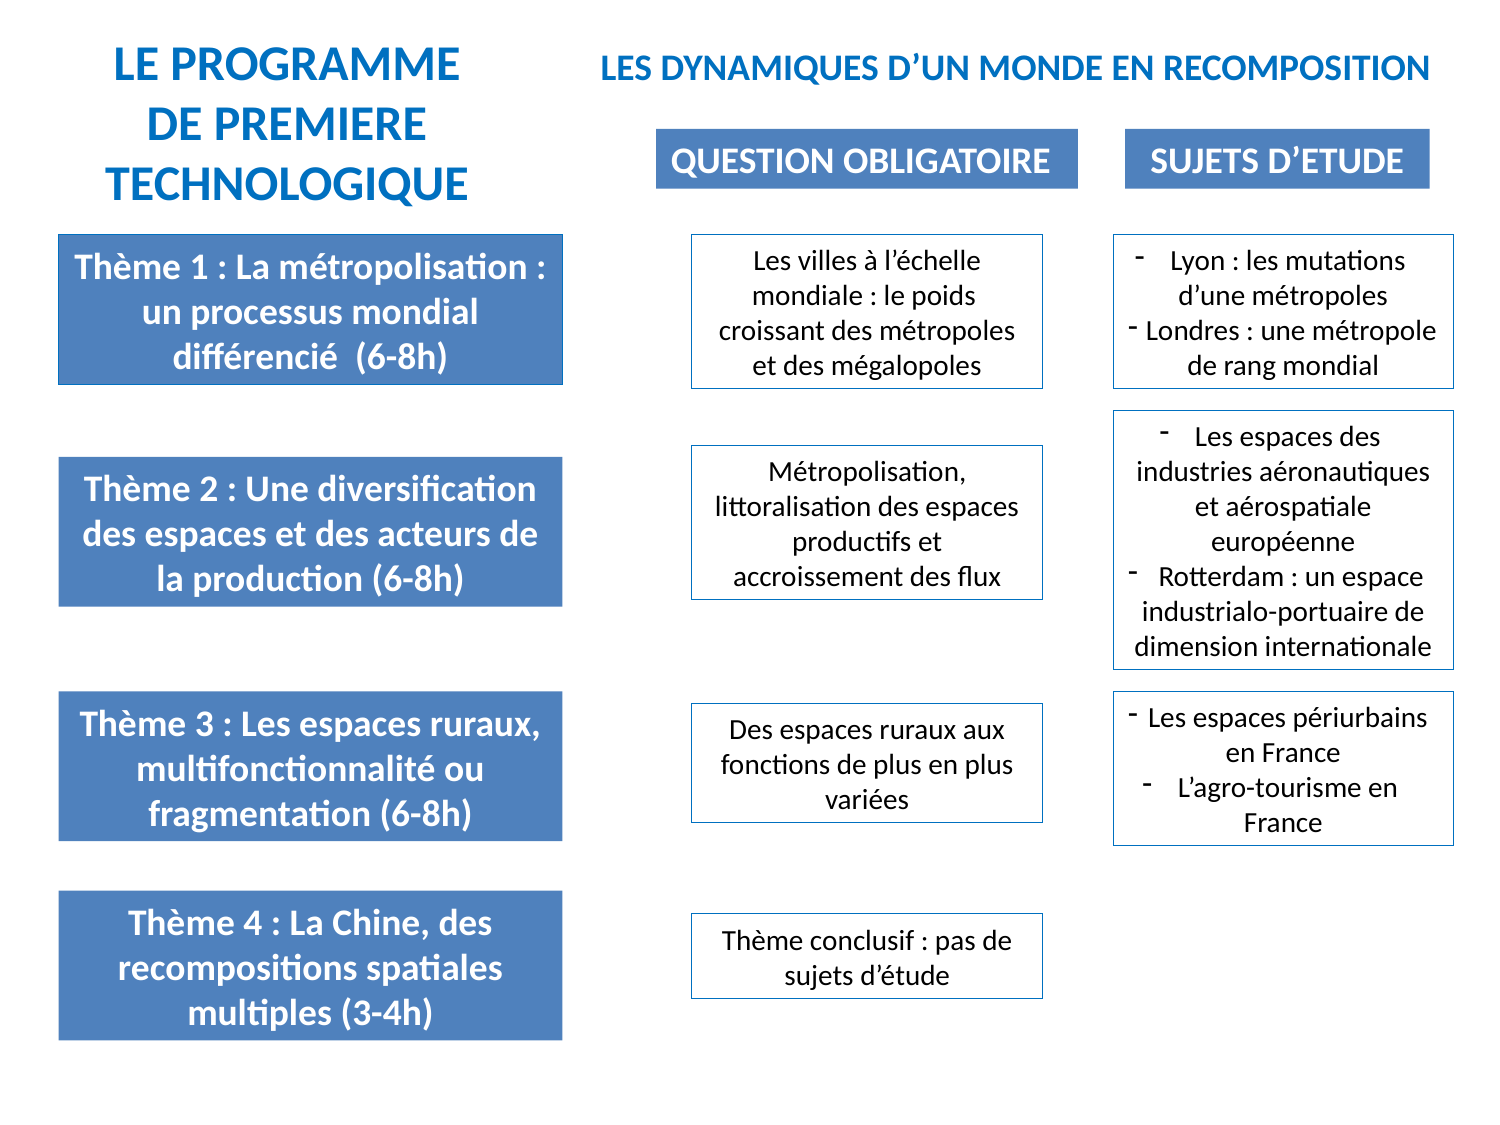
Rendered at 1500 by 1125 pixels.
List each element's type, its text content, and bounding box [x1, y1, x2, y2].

text_box Thème 1 : La métropolisation : un processus mondial différencié (6-8h) [58, 234, 563, 385]
text_box LE PROGRAMME DE PREMIERE TECHNOLOGIQUE [82, 23, 493, 219]
text_box Thème 4 : La Chine, des recompositions spatiales multiples (3-4h) [58, 890, 563, 1041]
text_box Thème 3 : Les espaces ruraux, multifonctionnalité ou fragmentation (6-8h) [58, 691, 563, 842]
text_box Thème conclusif : pas de sujets d’étude [691, 913, 1043, 999]
text_box Des espaces ruraux aux fonctions de plus en plus variées [691, 703, 1043, 823]
text_box Lyon : les mutations d’une métropoles Londres : une métropole de rang mondial [1113, 234, 1454, 389]
text_box Thème 2 : Une diversification des espaces et des acteurs de la production (6-8h) [58, 456, 563, 607]
text_box QUESTION OBLIGATOIRE [656, 128, 1078, 189]
text_box Les espaces des industries aéronautiques et aérospatiale européenne Rotterdam : un espace industrialo-portuaire de dimension internationale [1113, 410, 1454, 670]
text_box SUJETS D’ETUDE [1125, 128, 1430, 189]
text_box LES DYNAMIQUES D’UN MONDE EN RECOMPOSITION [585, 35, 1465, 95]
text_box Les villes à l’échelle mondiale : le poids croissant des métropoles et des mégalopoles [691, 234, 1043, 389]
text_box Métropolisation, littoralisation des espaces productifs et accroissement des flux [691, 445, 1043, 600]
text_box Les espaces périurbains en France L’agro-tourisme en France [1113, 691, 1454, 846]
